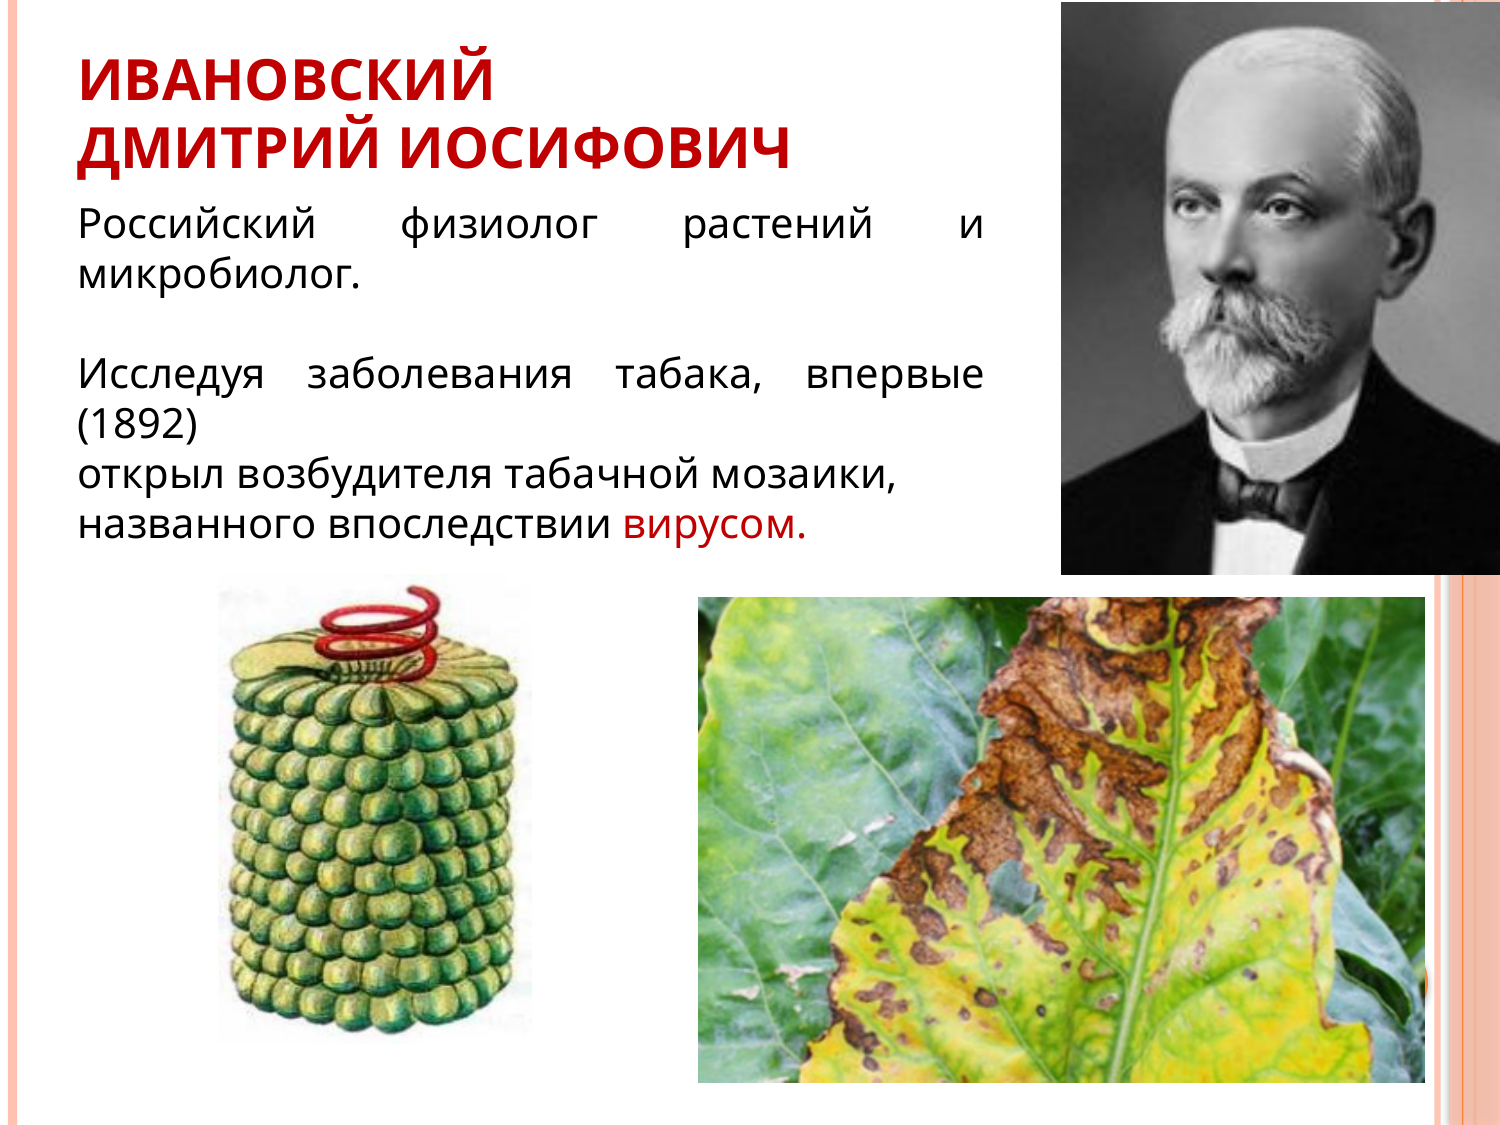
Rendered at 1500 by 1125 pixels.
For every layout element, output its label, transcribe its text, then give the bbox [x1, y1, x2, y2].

picture [697, 596, 1426, 1084]
picture [217, 574, 532, 1045]
text_box Российский физиолог растений и микробиолог. Исследуя заболевания табака, впервые (1892) открыл возбудителя табачной мозаики, названного впоследствии вирусом. [62, 188, 1000, 554]
title Ивановский Дмитрий Иосифович [62, 35, 1013, 188]
picture [1061, 1, 1500, 576]
